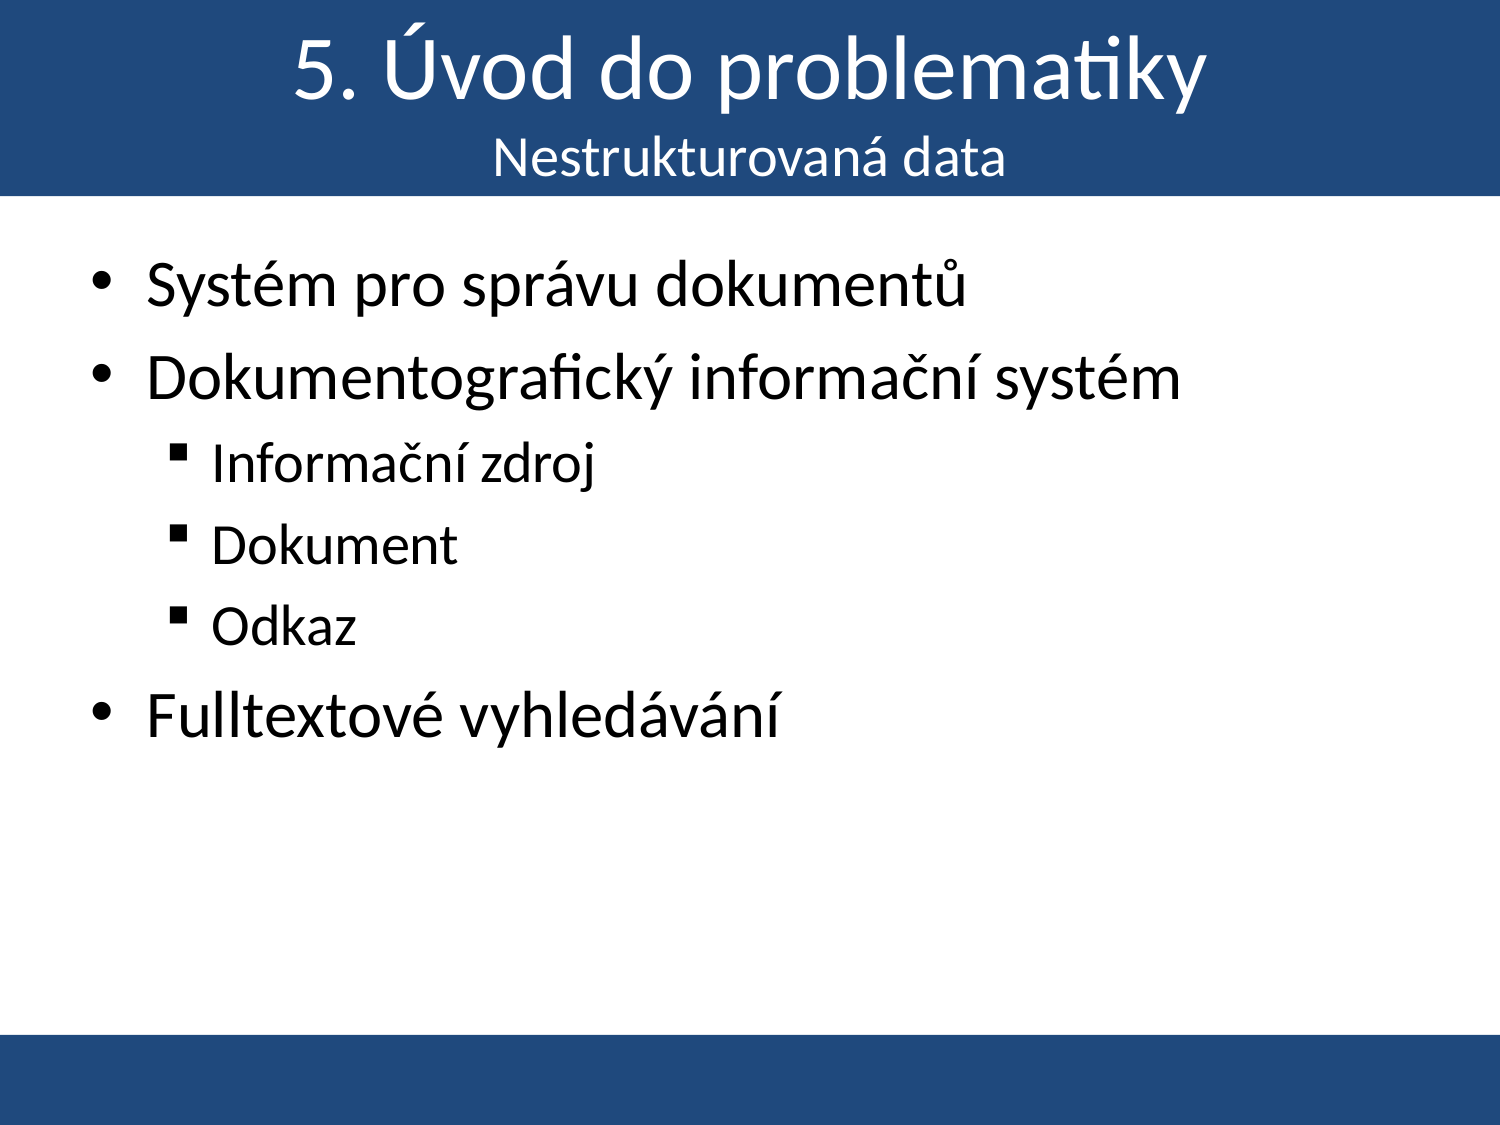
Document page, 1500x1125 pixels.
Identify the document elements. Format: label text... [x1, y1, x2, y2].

list Systém pro správu dokumentů Dokumentografický informační systém Informační zdroj Dokument Odkaz Fulltextové vyhledávání [75, 231, 1425, 1005]
title 5. Úvod do problematiky Nestrukturovaná data [0, 0, 1500, 197]
